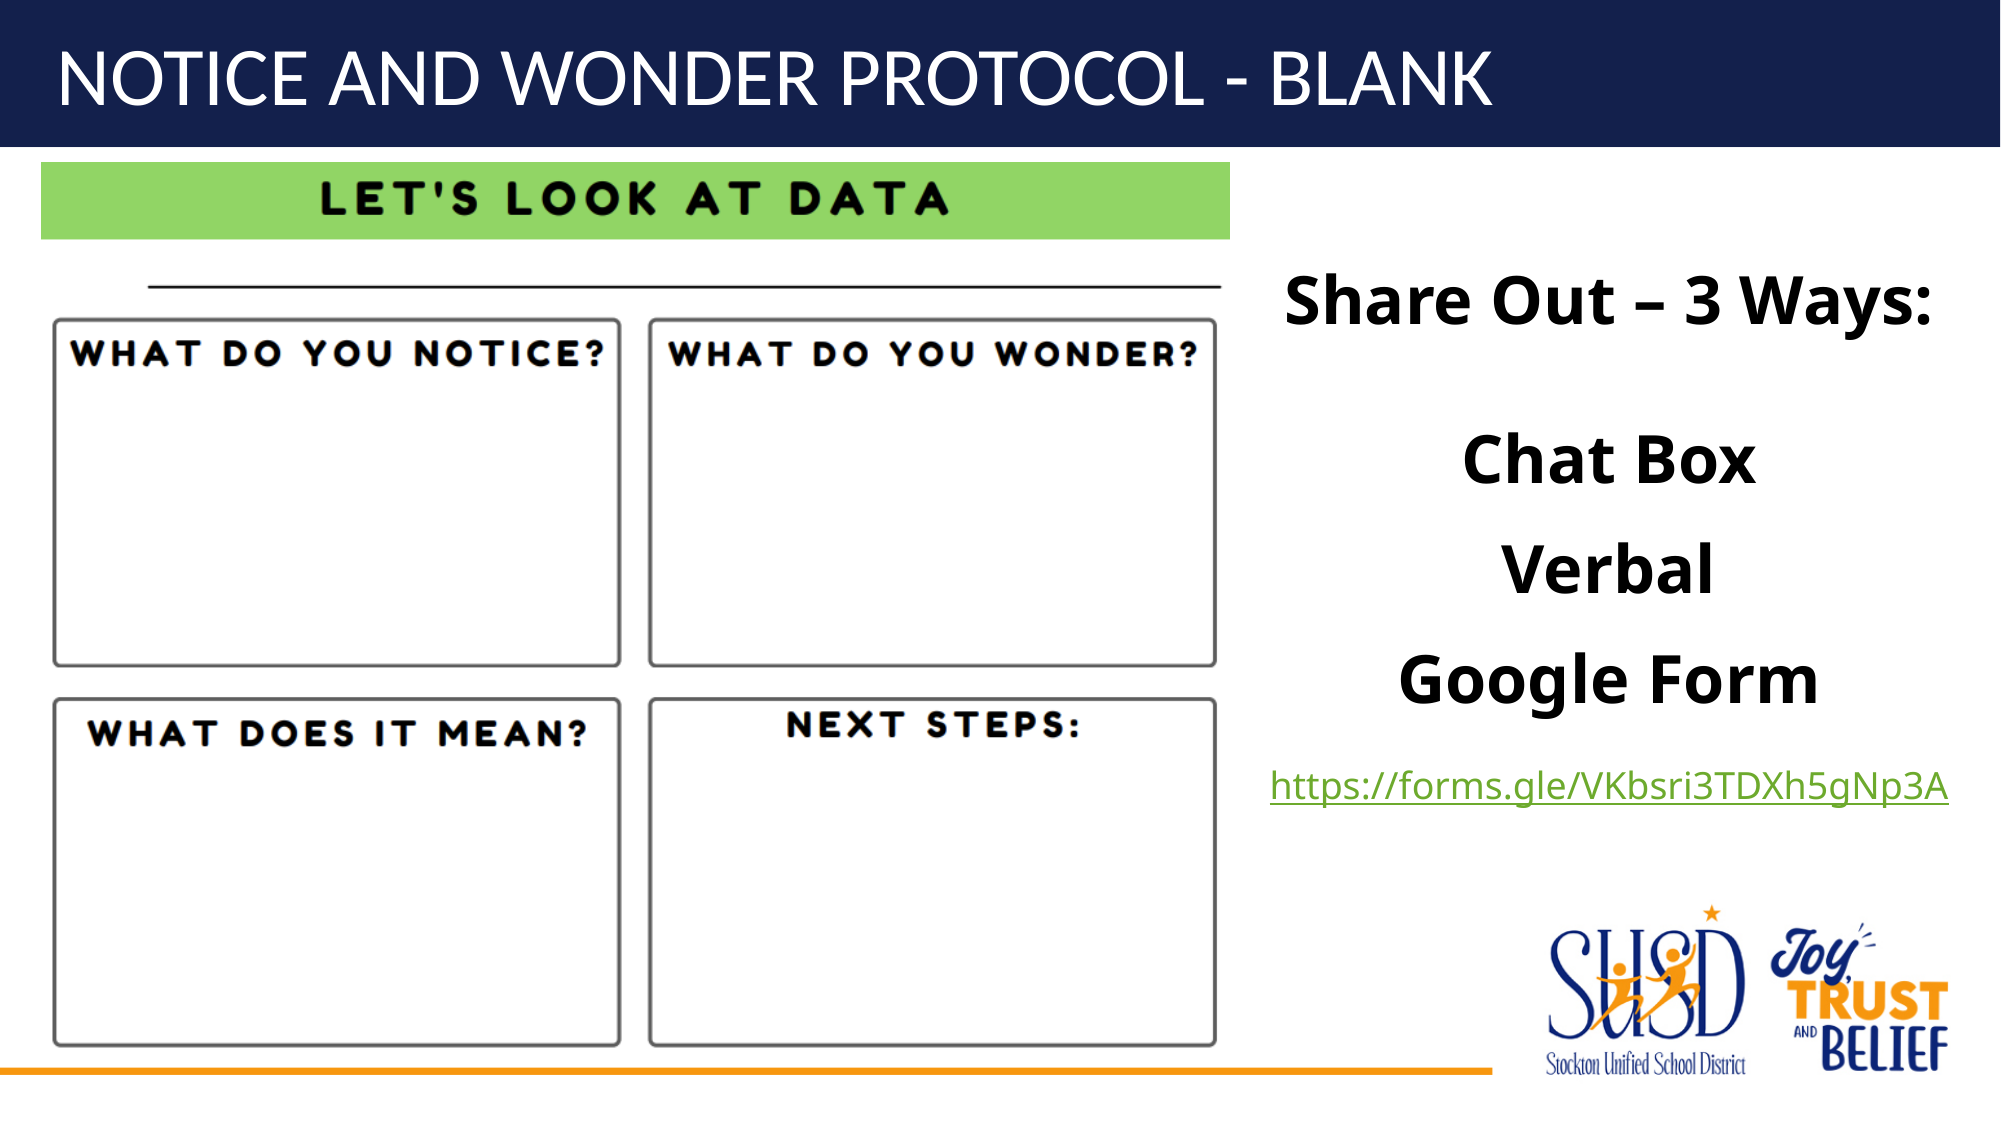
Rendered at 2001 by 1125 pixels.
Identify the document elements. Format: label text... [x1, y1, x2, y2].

title NOTICE AND WONDER PROTOCOL - BLANK [41, 36, 1966, 122]
picture [0, 0, 2001, 1125]
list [41, 162, 1230, 1058]
text_box Share Out – 3 Ways: Chat Box Verbal Google Form https://forms.gle/VKbsri3TDXh5gNp3A [1254, 250, 1964, 821]
